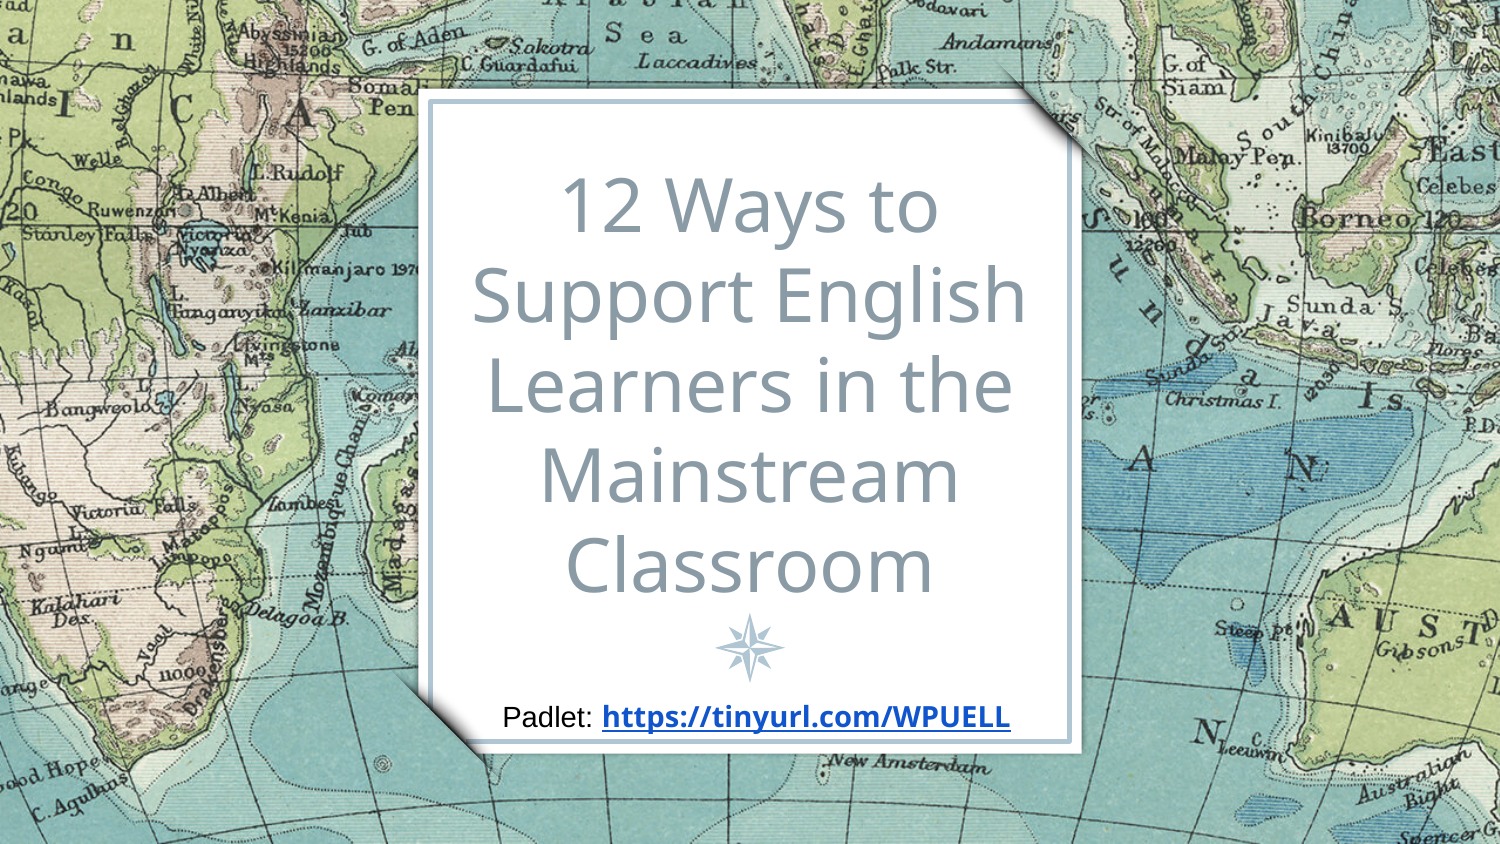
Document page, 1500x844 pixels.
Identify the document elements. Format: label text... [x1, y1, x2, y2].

title 12 Ways to Support English Learners in the Mainstream Classroom [458, 274, 1042, 491]
text_box Padlet: https://tinyurl.com/WPUELL [445, 575, 1068, 844]
picture [0, 0, 1500, 844]
